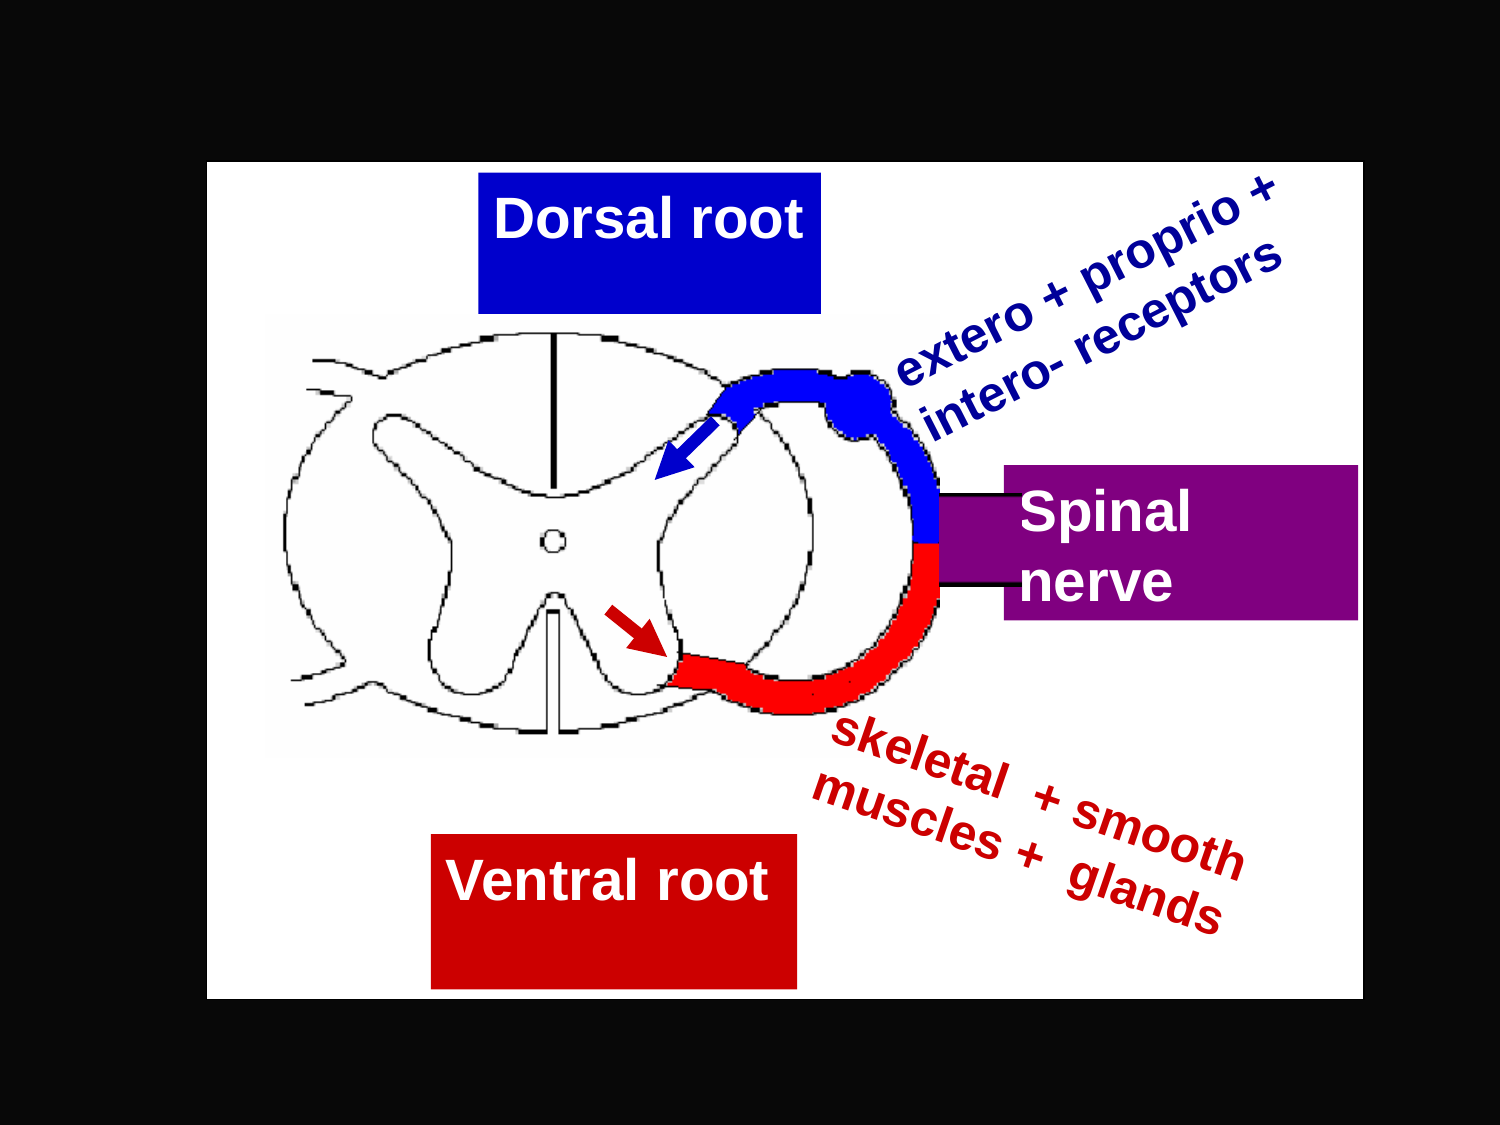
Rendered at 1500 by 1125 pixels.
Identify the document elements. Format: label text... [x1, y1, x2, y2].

text_box Ventral root [430, 834, 798, 990]
text_box extero + proprio + intero- receptors [931, 110, 1389, 459]
text_box [206, 160, 1365, 1000]
text_box Dorsal root [478, 172, 821, 312]
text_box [938, 493, 1022, 587]
text_box Spinal nerve [1003, 465, 1359, 621]
text_box skeletal + smooth muscles + glands [789, 718, 1327, 979]
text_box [265, 314, 940, 759]
